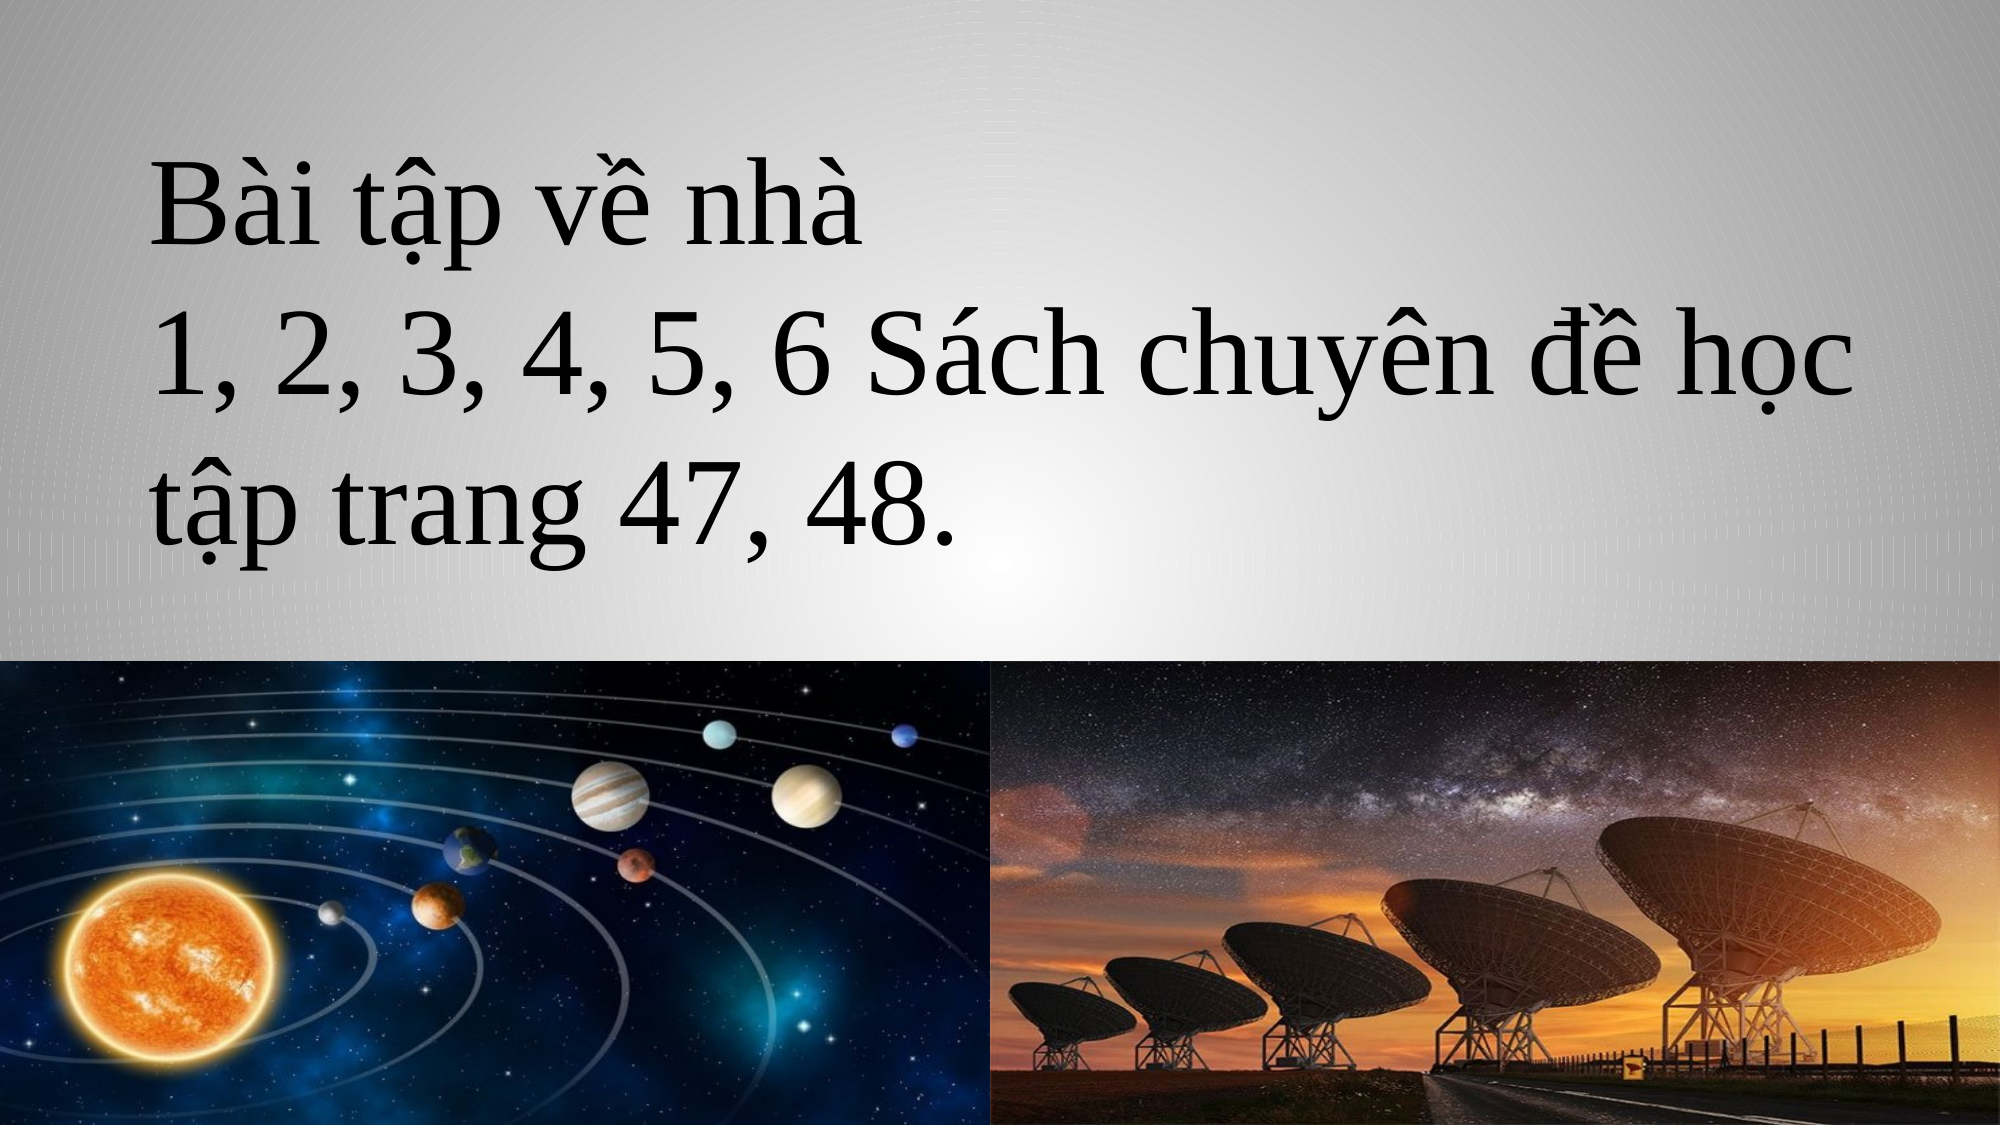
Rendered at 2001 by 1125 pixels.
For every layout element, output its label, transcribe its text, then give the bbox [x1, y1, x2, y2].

text_box Bài tập về nhà 1, 2, 3, 4, 5, 6 Sách chuyên đề học tập trang 47, 48. [134, 111, 1907, 577]
picture [0, 661, 2000, 1125]
